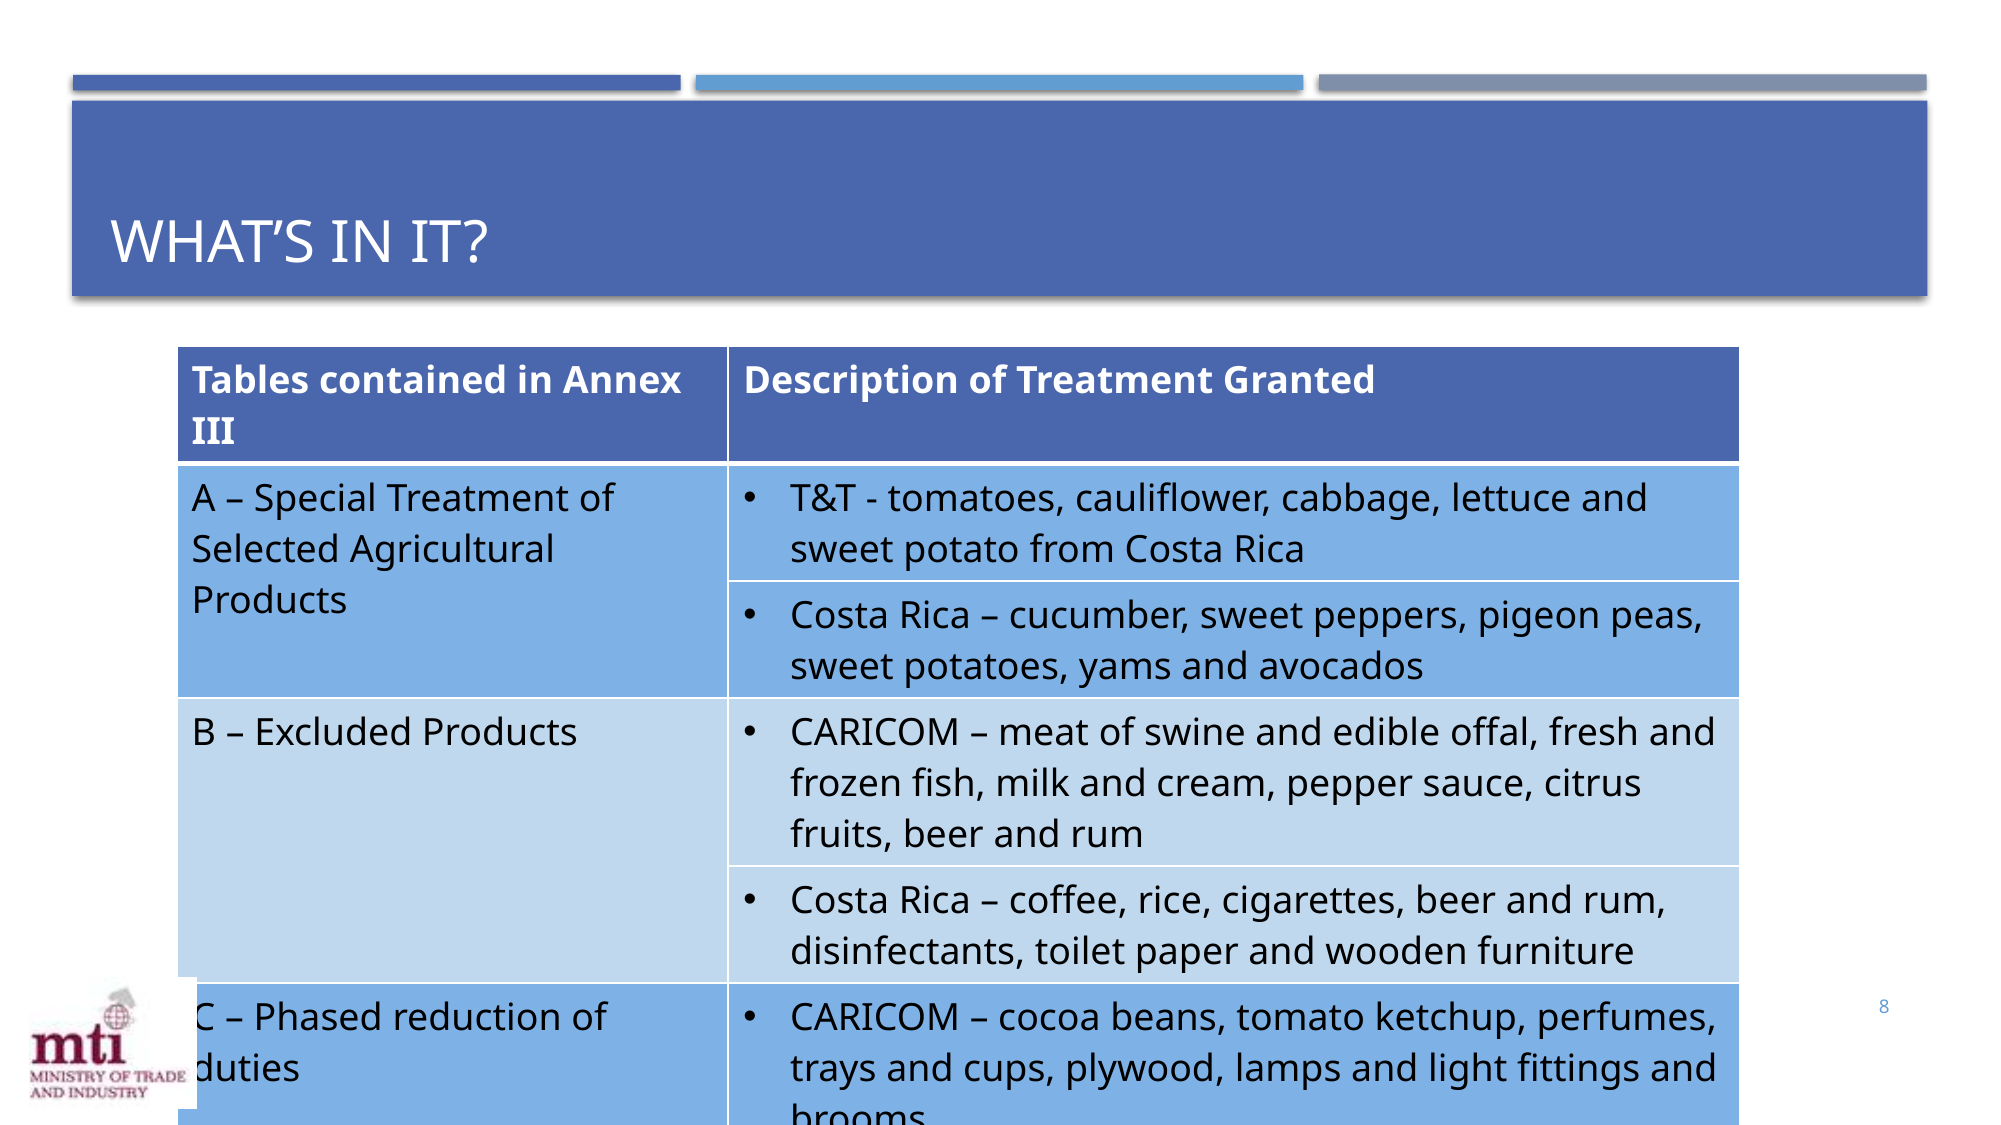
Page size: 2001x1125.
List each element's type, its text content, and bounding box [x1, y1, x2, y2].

table_header Description of Treatment Granted [729, 347, 1739, 461]
table_cell A – Special Treatment of Selected Agricultural Products [178, 466, 727, 697]
table_cell Costa Rica – coffee, rice, cigarettes, beer and rum, disinfectants, toilet paper and wooden furniture [729, 867, 1739, 982]
picture [28, 976, 198, 1110]
slide_number 8 [1732, 977, 1905, 1037]
list [137, 249, 1863, 964]
title What’s in it? [95, 115, 1905, 282]
table_cell Costa Rica – cucumber, sweet peppers, pigeon peas, sweet potatoes, yams and avocados [729, 582, 1739, 697]
table_header Tables contained in Annex III [178, 347, 727, 461]
table_cell B – Excluded Products [178, 699, 727, 982]
table_cell T&T - tomatoes, cauliflower, cabbage, lettuce and sweet potato from Costa Rica [729, 466, 1739, 580]
table_cell CARICOM – meat of swine and edible offal, fresh and frozen fish, milk and cream, pepper sauce, citrus fruits, beer and rum [729, 699, 1739, 865]
table_cell CARICOM – cocoa beans, tomato ketchup, perfumes, trays and cups, plywood, lamps and light fittings and brooms [729, 984, 1739, 1125]
table_cell C – Phased reduction of duties [178, 984, 727, 1125]
